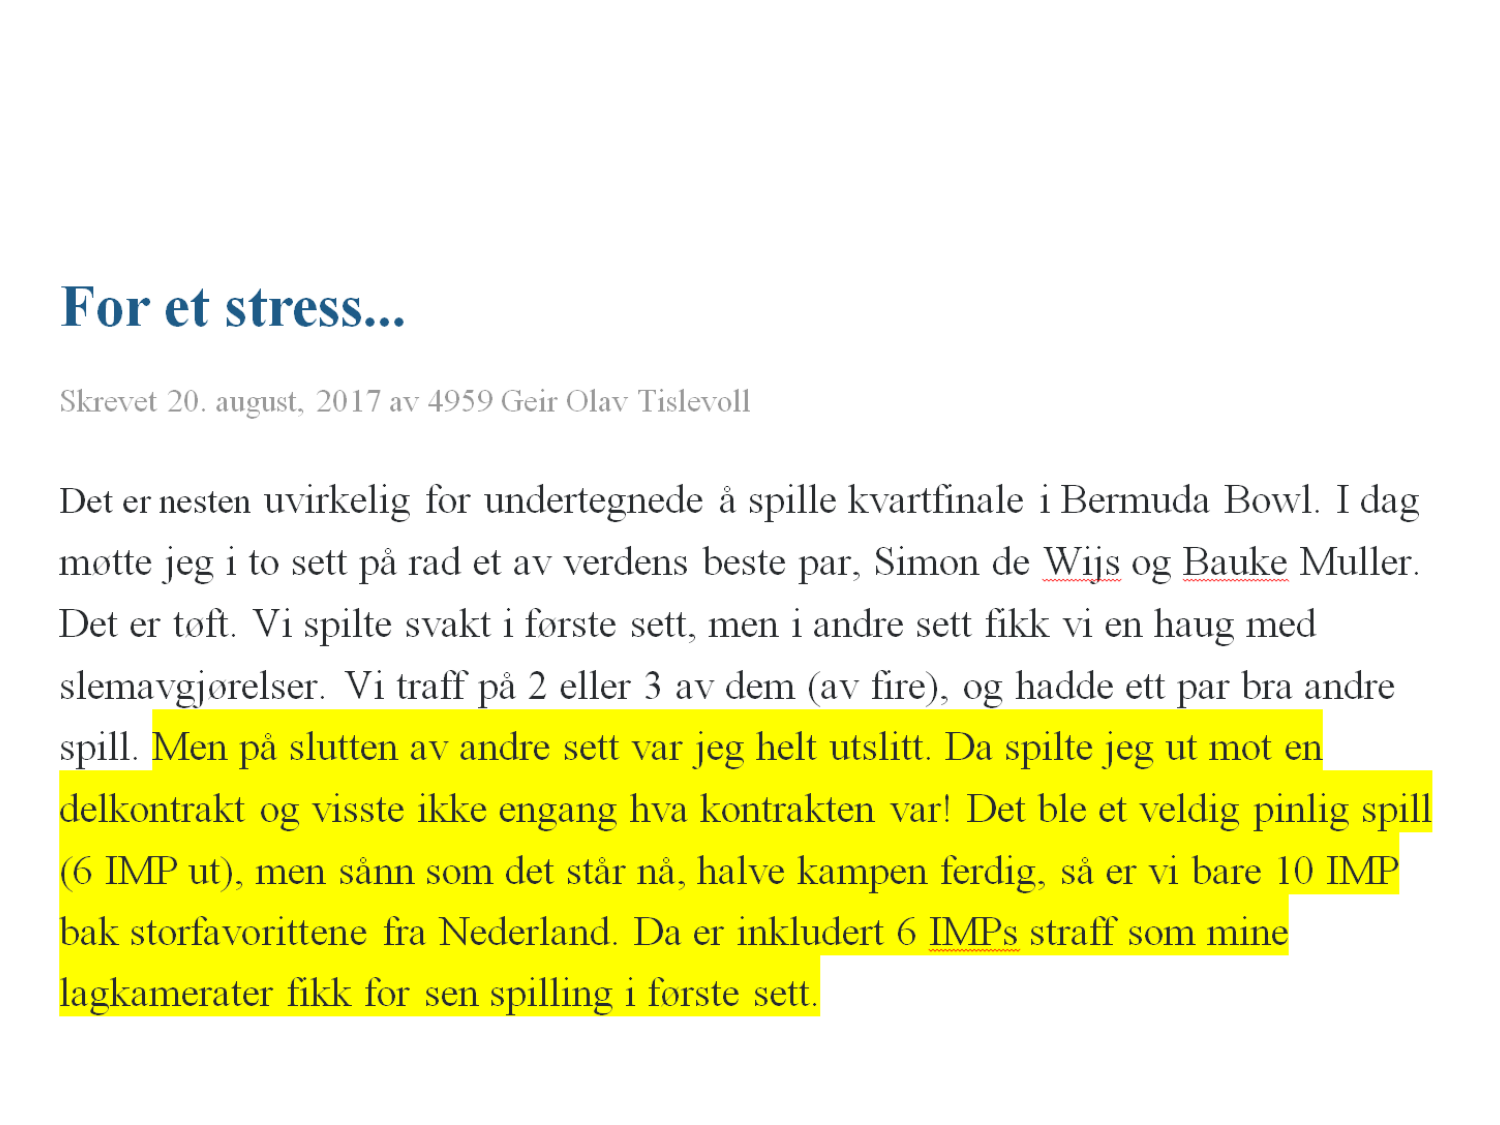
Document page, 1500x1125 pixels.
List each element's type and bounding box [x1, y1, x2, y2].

list [52, 273, 1480, 1036]
